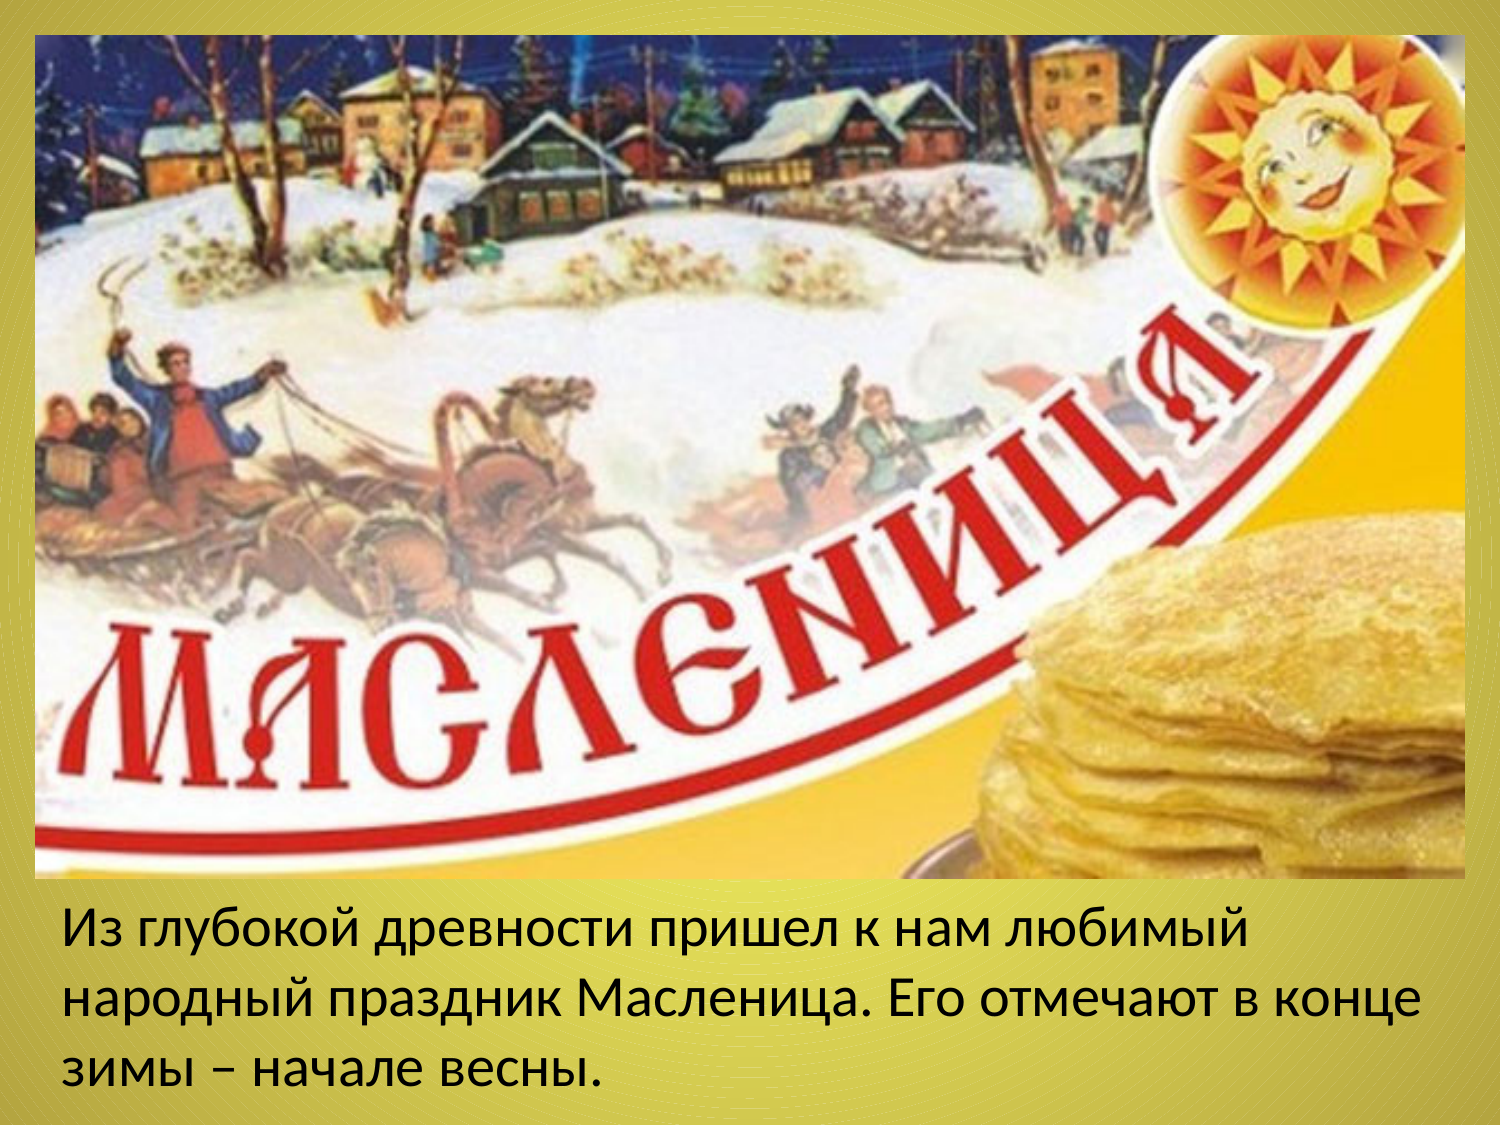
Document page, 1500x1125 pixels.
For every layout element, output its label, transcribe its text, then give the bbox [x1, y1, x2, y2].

picture [34, 34, 1466, 880]
list Из глубокой древности пришел к нам любимый народный праздник Масленица. Его отмечают в конце зимы – начале весны. [46, 880, 1500, 1090]
